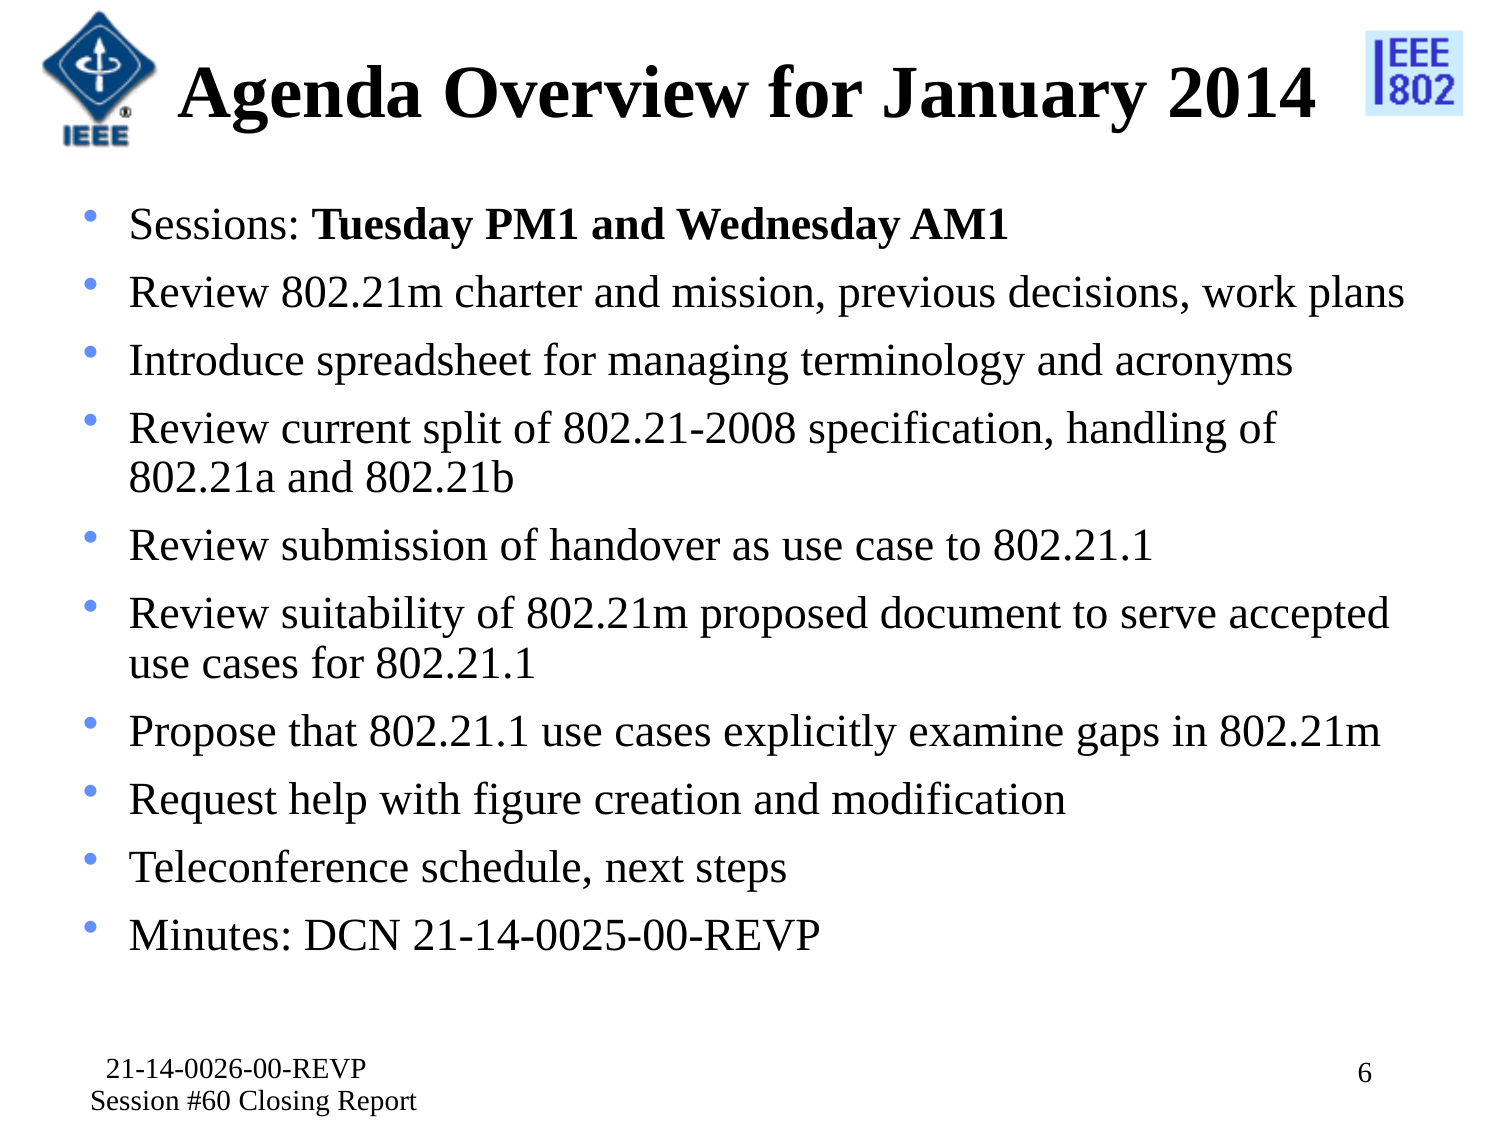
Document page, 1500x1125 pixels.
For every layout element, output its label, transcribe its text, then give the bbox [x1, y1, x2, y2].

picture [37, 9, 162, 150]
picture [1351, 12, 1475, 141]
title Agenda Overview for January 2014 [68, 36, 1427, 151]
slide_number 6 [1274, 1049, 1388, 1113]
footer 21-14-0026-00-REVP Session #60 Closing Report [64, 1045, 444, 1125]
list Sessions: Tuesday PM1 and Wednesday AM1 Review 802.21m charter and mission, previous decisions, work plans Introduce spreadsheet for managing terminology and acronyms Review current split of 802.21-2008 specification, handling of 802.21a and 802.21b Review submission of handover as use case to 802.21.1 Review suitability of 802.21m proposed document to serve accepted use cases for 802.21.1 Propose that 802.21.1 use cases explicitly examine gaps in 802.21m Request help with figure creation and modification Teleconference schedule, next steps Minutes: DCN 21-14-0025-00-REVP [67, 191, 1431, 1001]
